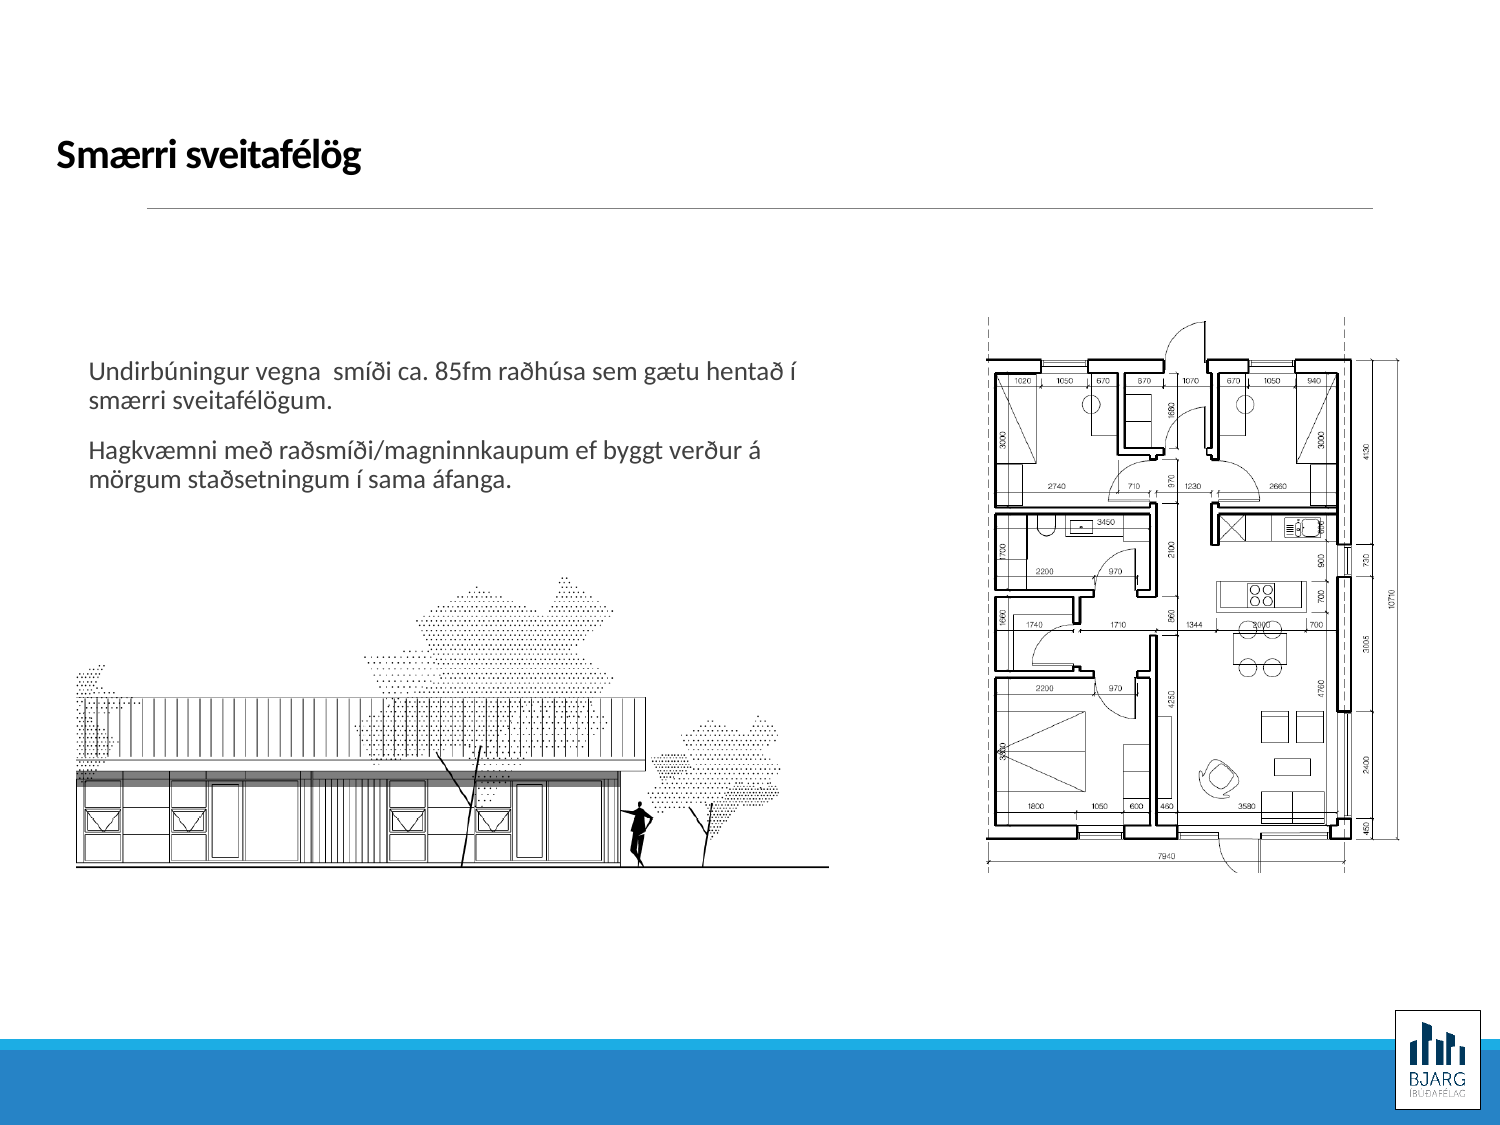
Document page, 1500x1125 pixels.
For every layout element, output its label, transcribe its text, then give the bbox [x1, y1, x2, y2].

picture [76, 550, 830, 906]
picture [985, 313, 1413, 873]
picture [1395, 1010, 1481, 1110]
text_box Smærri sveitafélög [41, 104, 1392, 185]
list Undirbúningur vegna smíði ca. 85fm raðhúsa sem gætu hentað í smærri sveitafélögum. Hagkvæmni með raðsmíði/magninnkaupum ef byggt verður á mörgum staðsetningum í sama áfanga. [88, 349, 798, 504]
